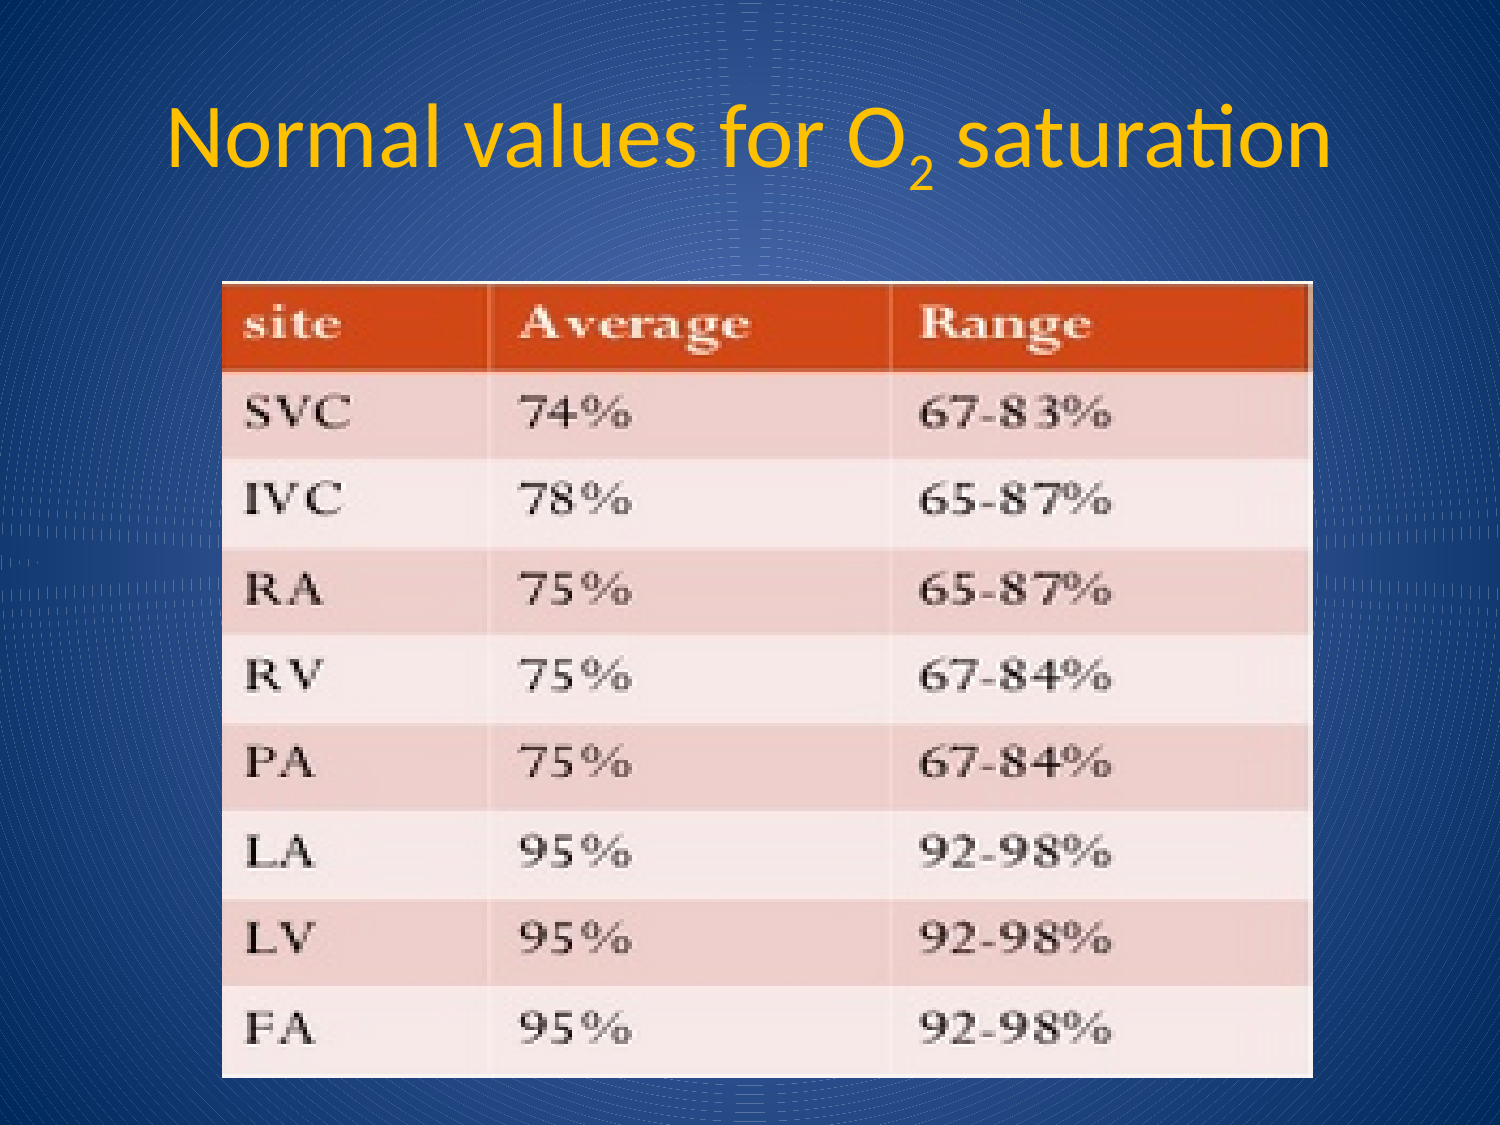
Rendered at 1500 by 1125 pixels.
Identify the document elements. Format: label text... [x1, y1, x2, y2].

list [222, 280, 1313, 1079]
title Normal values for O2 saturation [75, 45, 1425, 233]
